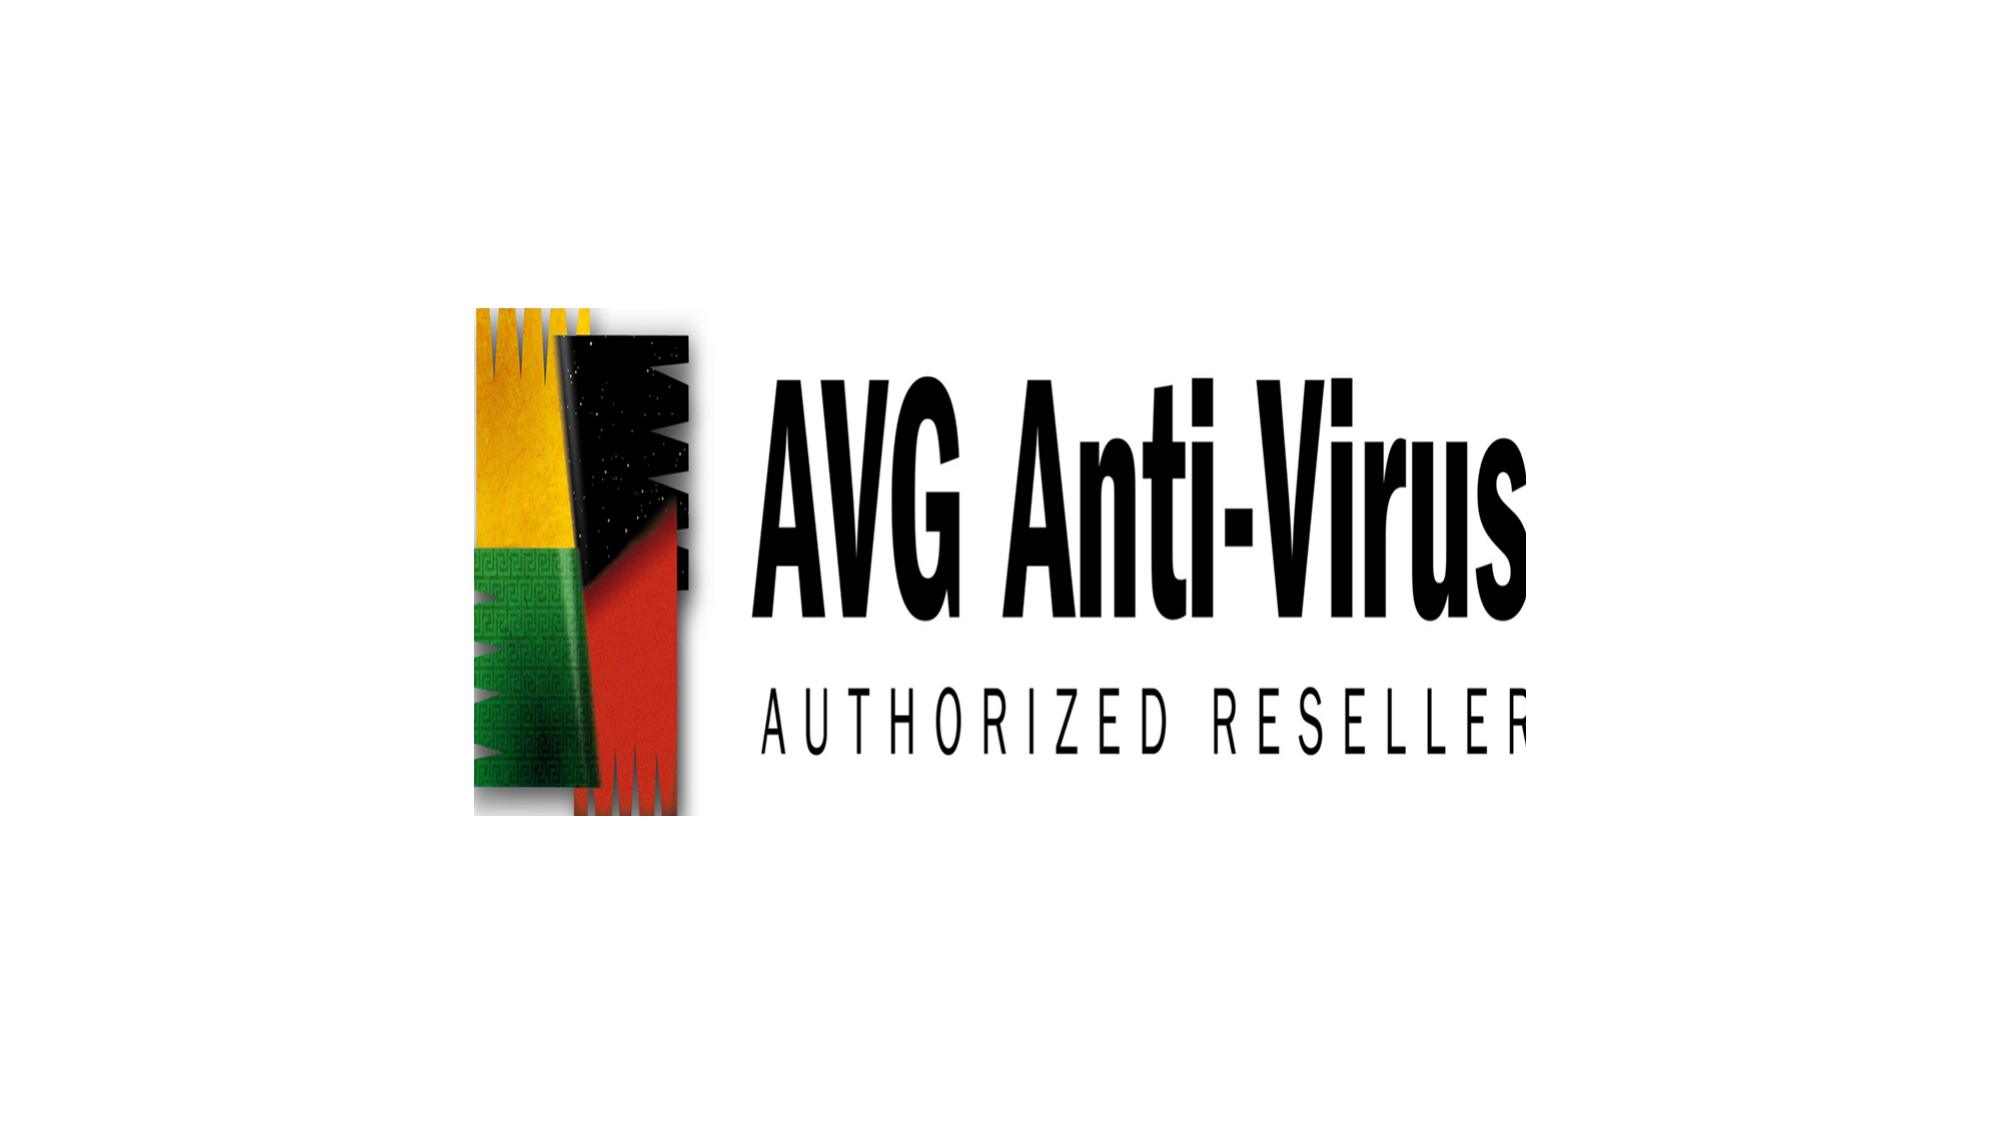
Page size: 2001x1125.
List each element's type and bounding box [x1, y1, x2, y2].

picture [474, 308, 1526, 816]
